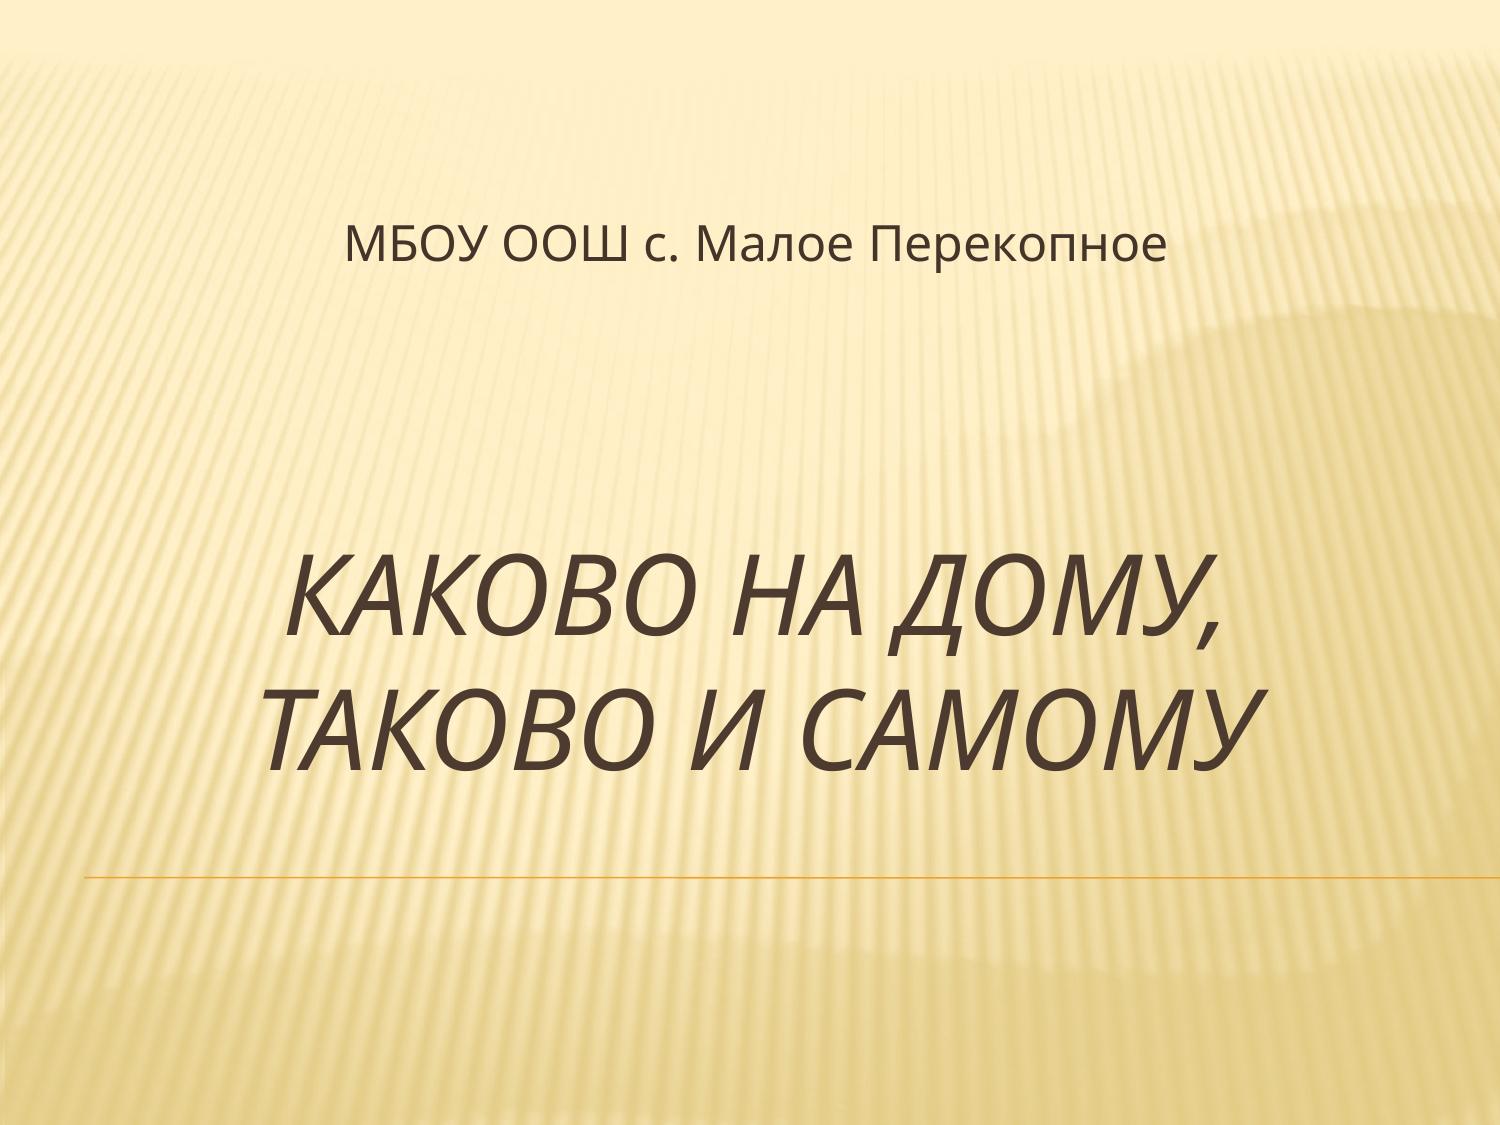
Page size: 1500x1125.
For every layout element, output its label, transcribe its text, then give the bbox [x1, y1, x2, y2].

subtitle МБОУ ООШ с. Малое Перекопное [62, 137, 1450, 279]
title Каково на дому, таково и самому [62, 515, 1450, 997]
